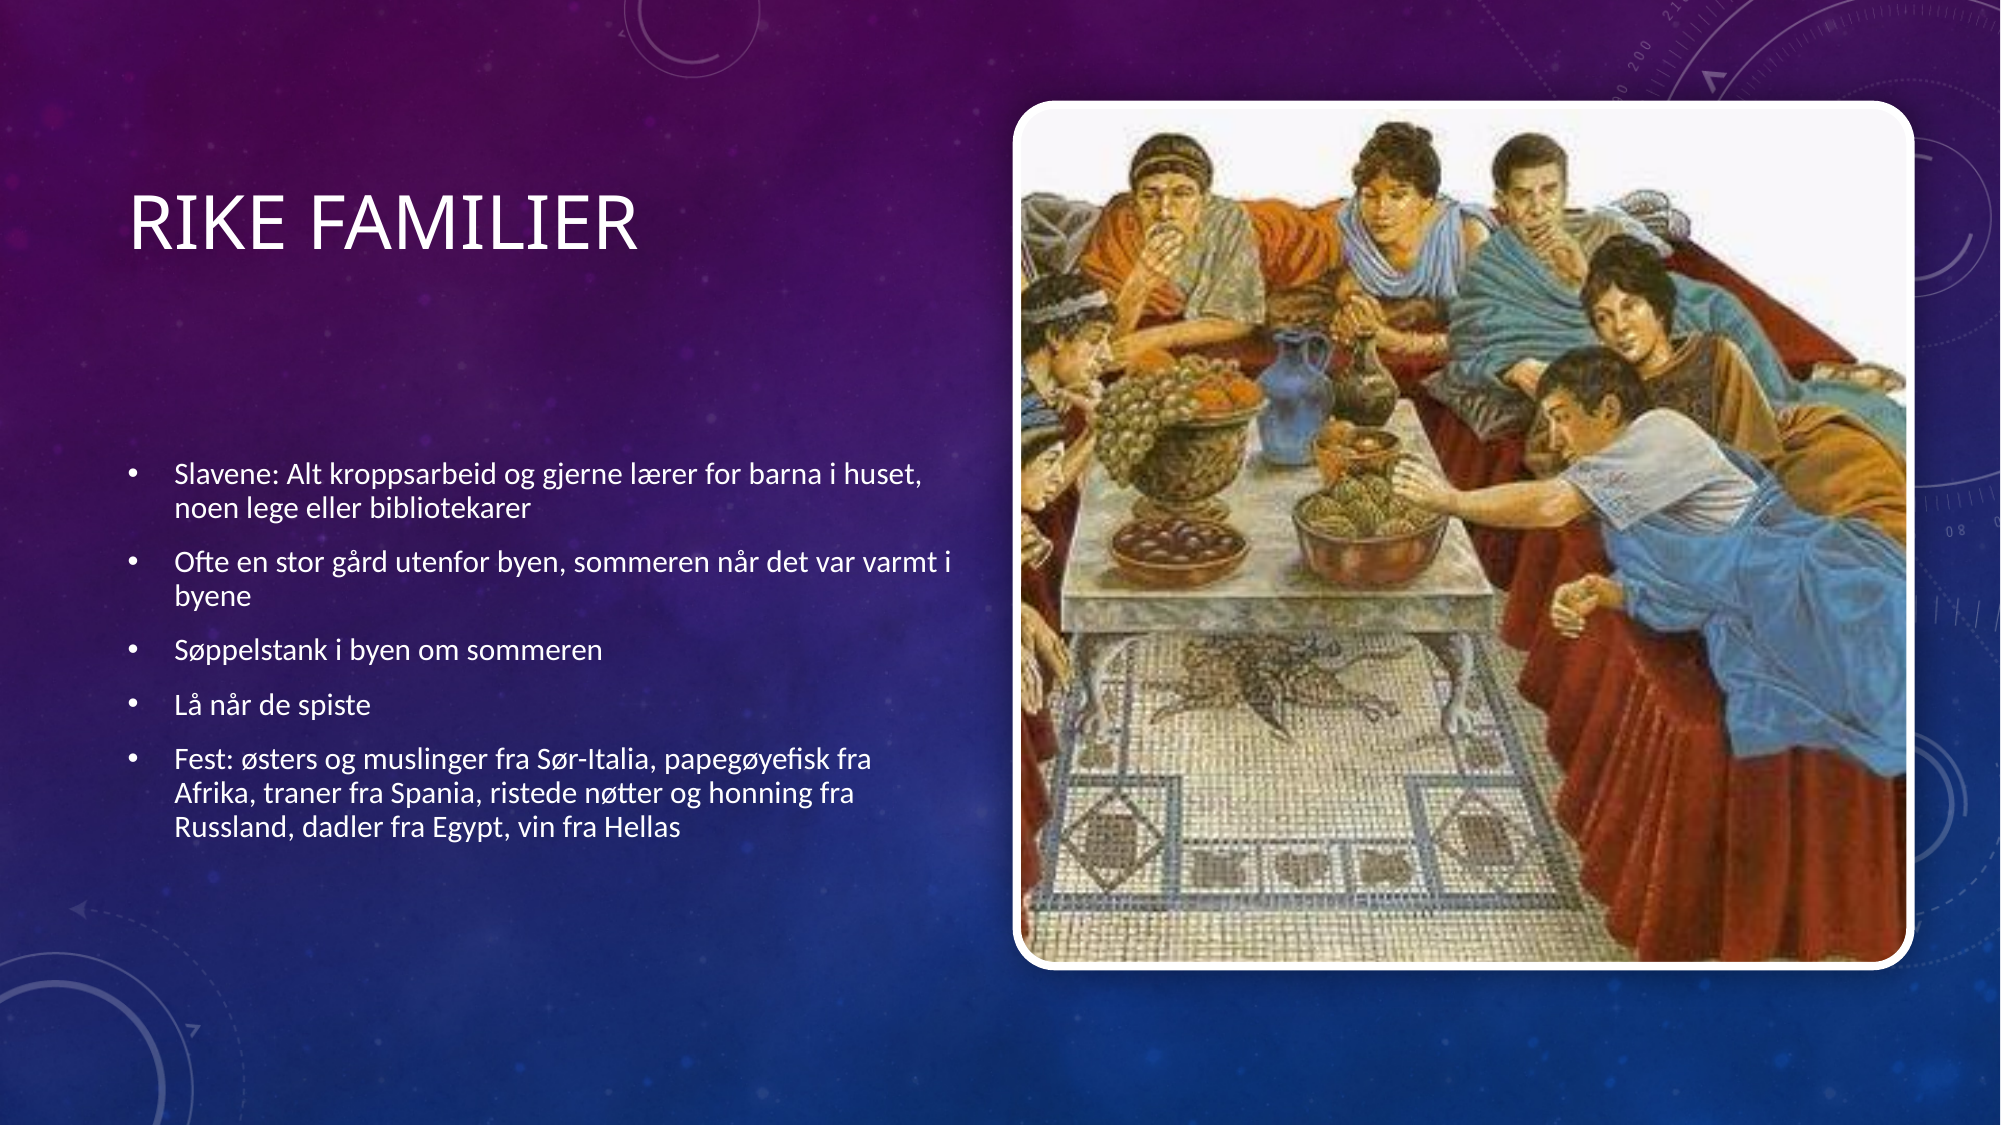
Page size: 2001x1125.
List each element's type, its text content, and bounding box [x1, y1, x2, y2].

picture [0, 0, 2001, 1125]
title RIKE FAMILIER [112, 99, 969, 339]
list Slavene: Alt kroppsarbeid og gjerne lærer for barna i huset, noen lege eller bibliotekarer Ofte en stor gård utenfor byen, sommeren når det var varmt i byene Søppelstank i byen om sommeren Lå når de spiste Fest: østers og muslinger fra Sør-Italia, papegøyefisk fra Afrika, traner fra Spania, ristede nøtter og honning fra Russland, dadler fra Egypt, vin fra Hellas [112, 351, 969, 950]
